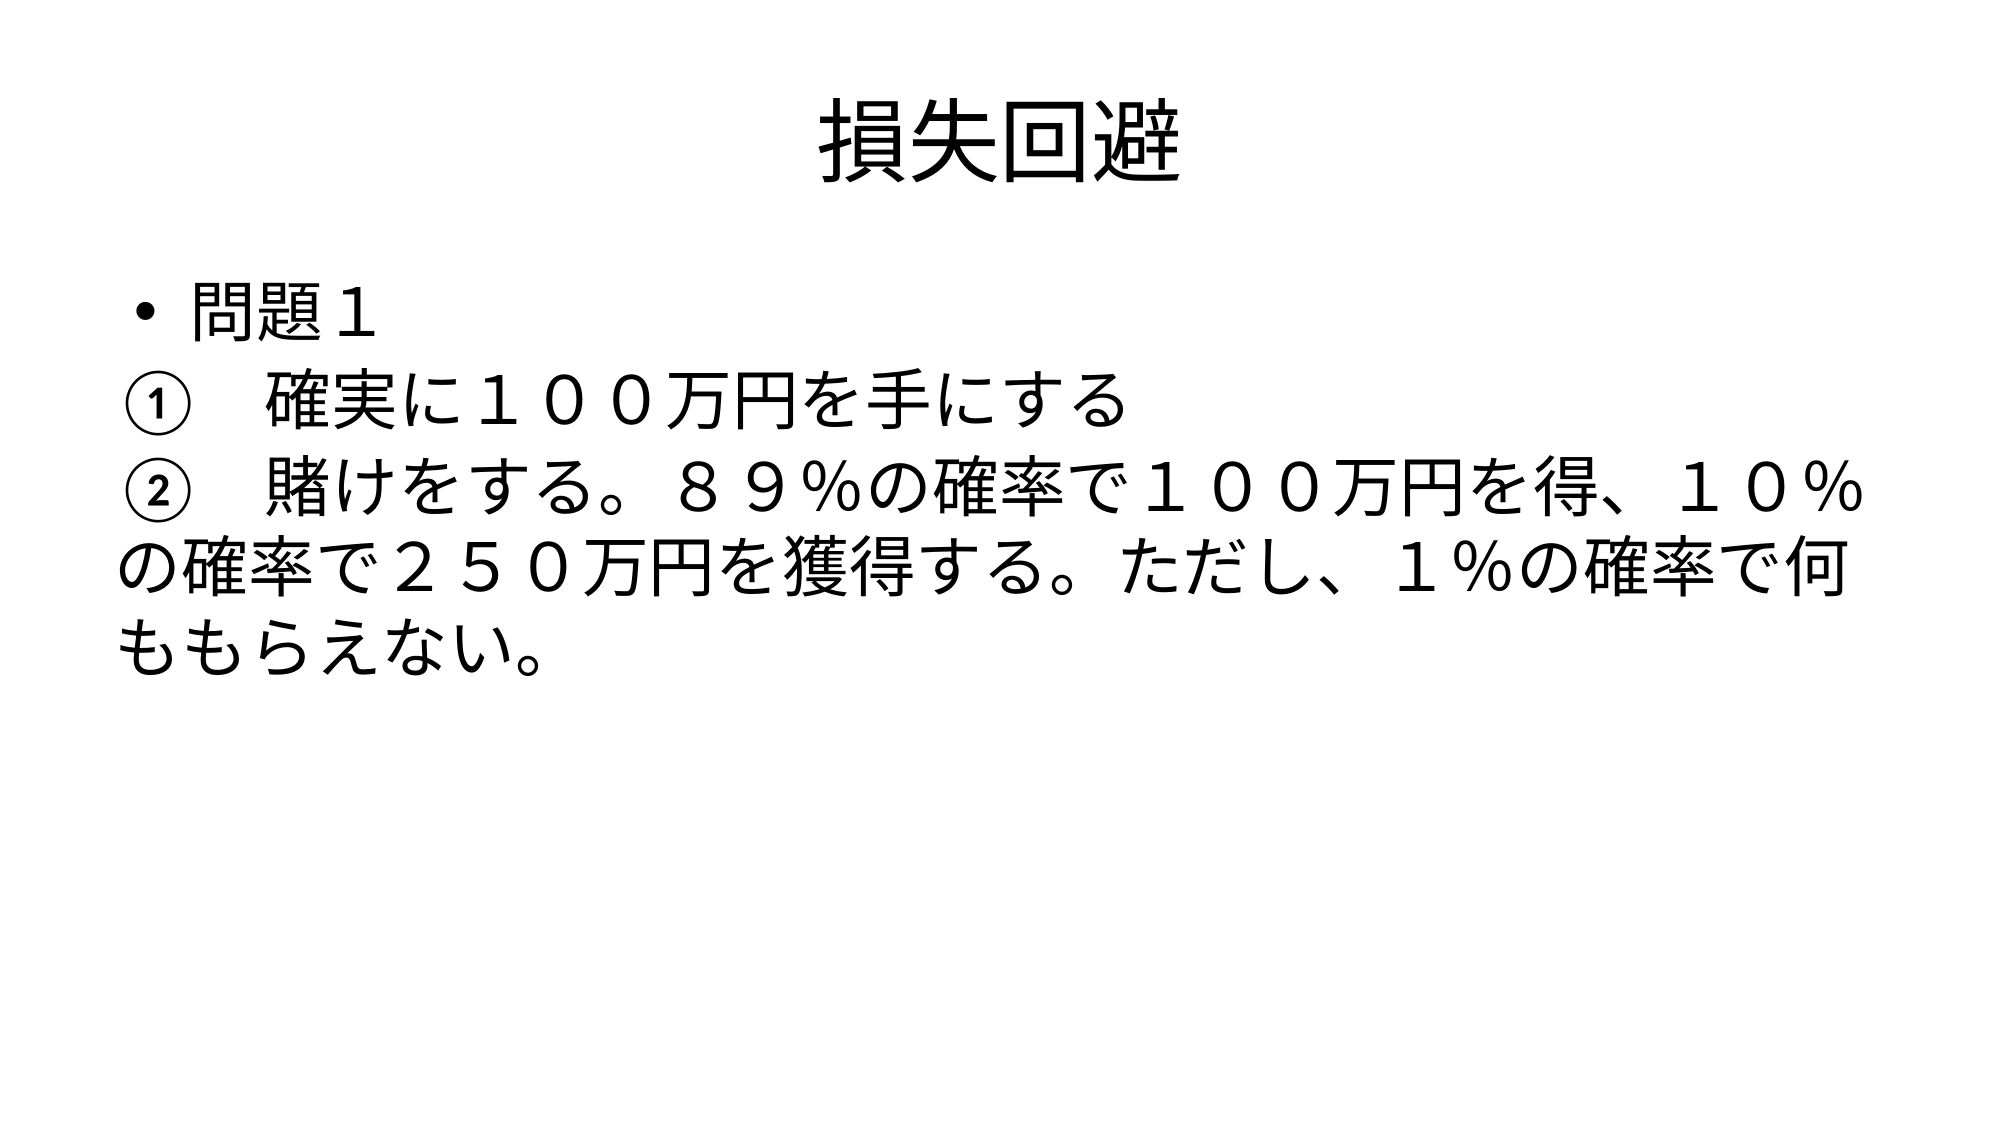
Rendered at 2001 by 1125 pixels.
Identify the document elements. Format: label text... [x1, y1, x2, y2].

list 問題１ ① 確実に１００万円を手にする ② 賭けをする。８９％の確率で１００万円を得、１０％の確率で２５０万円を獲得する。ただし、１％の確率で何ももらえない。 [99, 262, 1900, 1005]
title 損失回避 [99, 45, 1900, 233]
